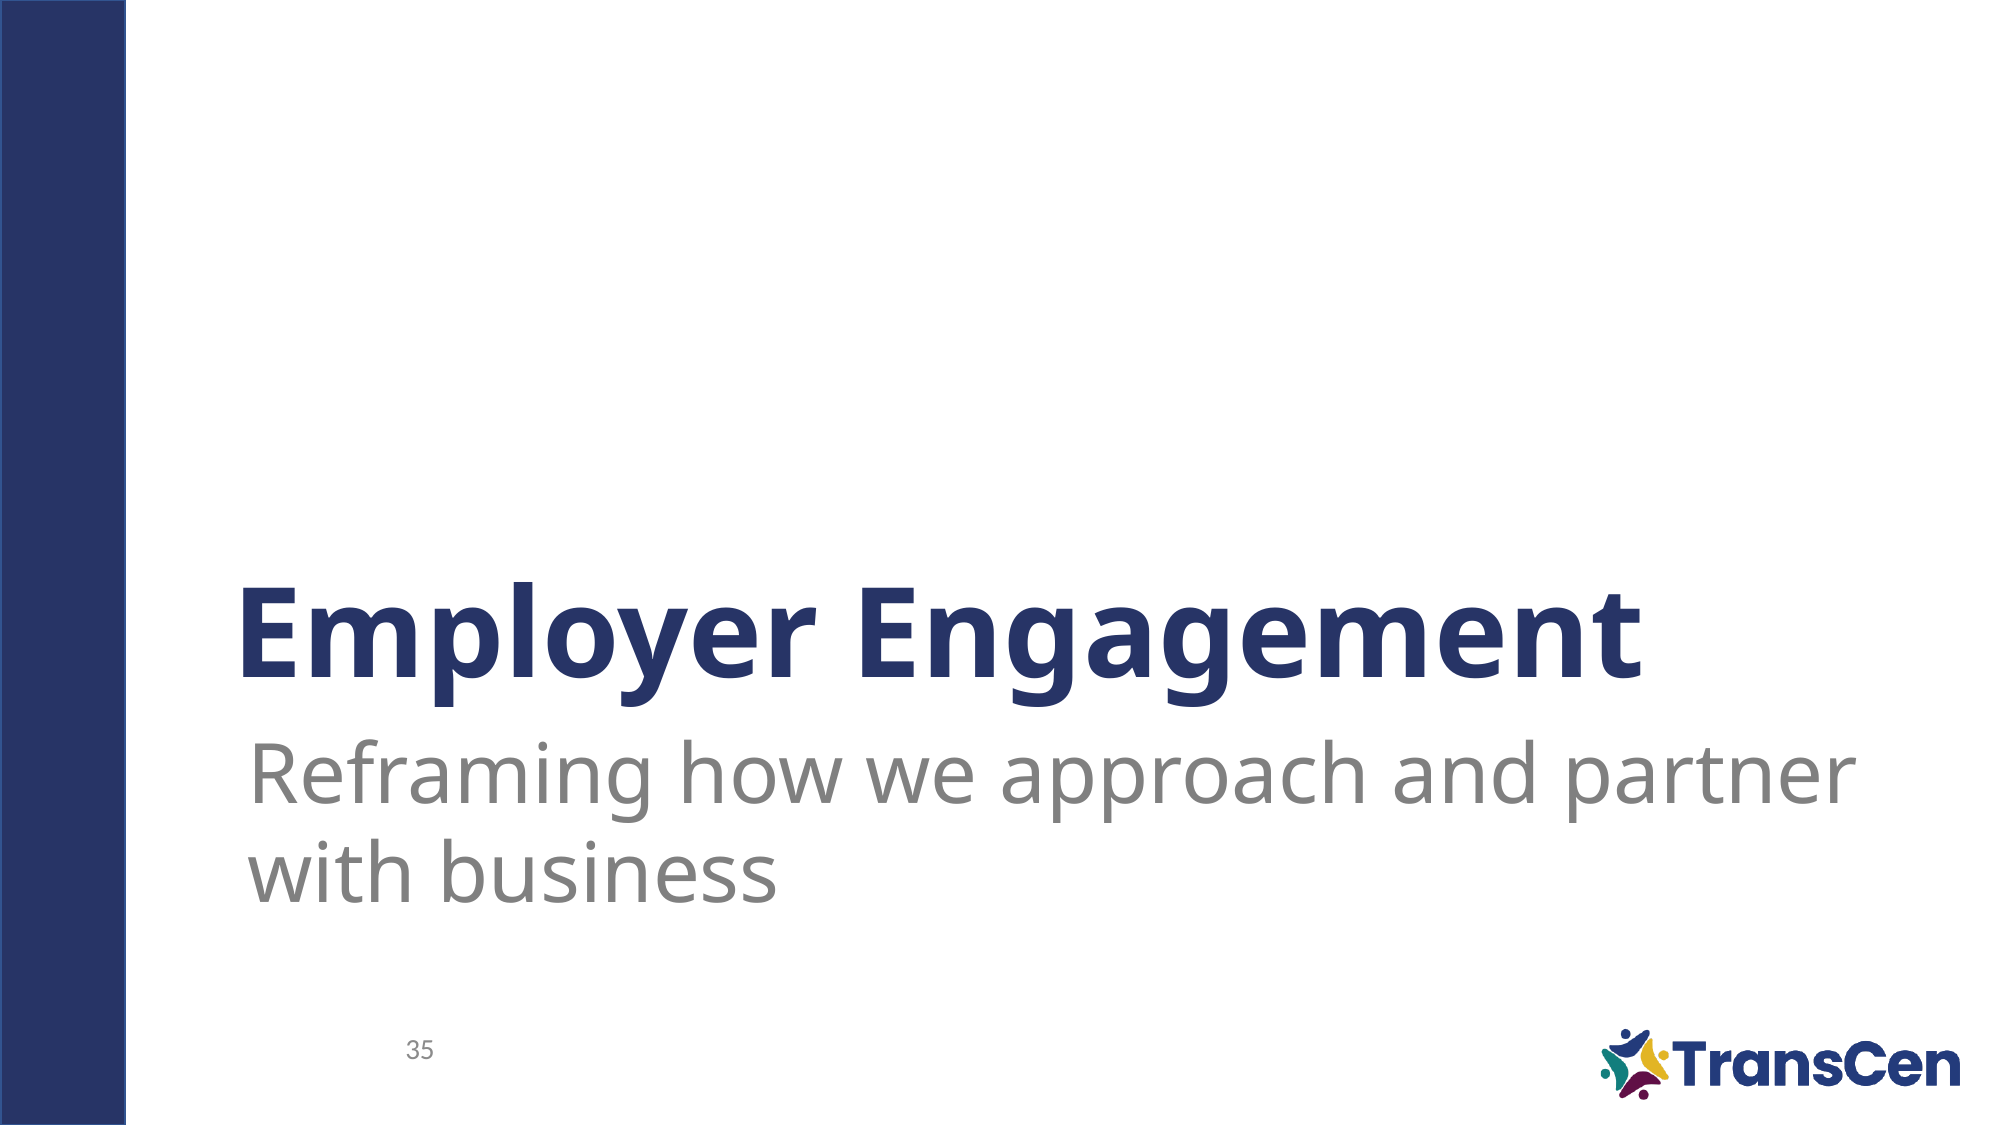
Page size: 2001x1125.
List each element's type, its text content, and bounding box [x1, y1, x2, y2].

list Reframing how we approach and partner with business [232, 712, 1958, 959]
slide_number 35 [0, 1018, 450, 1079]
title Employer Engagement [217, 280, 1961, 713]
